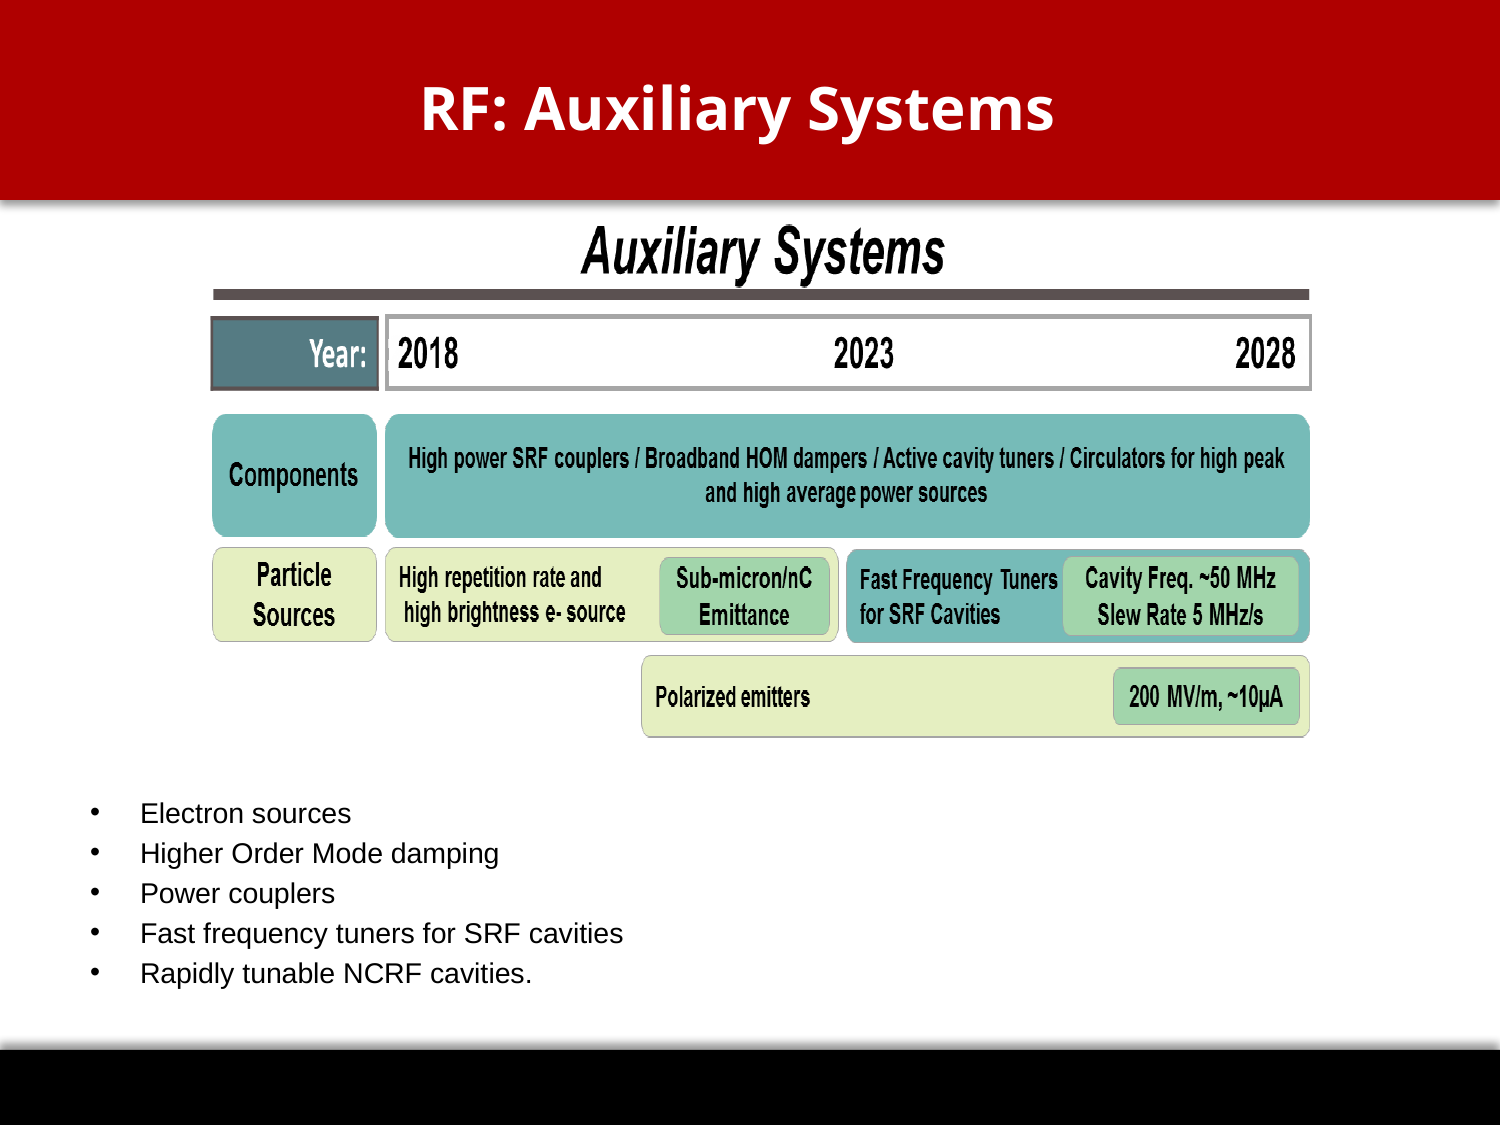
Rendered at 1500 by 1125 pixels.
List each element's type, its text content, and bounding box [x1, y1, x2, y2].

picture [199, 187, 1326, 738]
list Electron sources Higher Order Mode damping Power couplers Fast frequency tuners for SRF cavities Rapidly tunable NCRF cavities. [75, 787, 1400, 999]
title RF: Auxiliary Systems [118, 62, 1357, 150]
